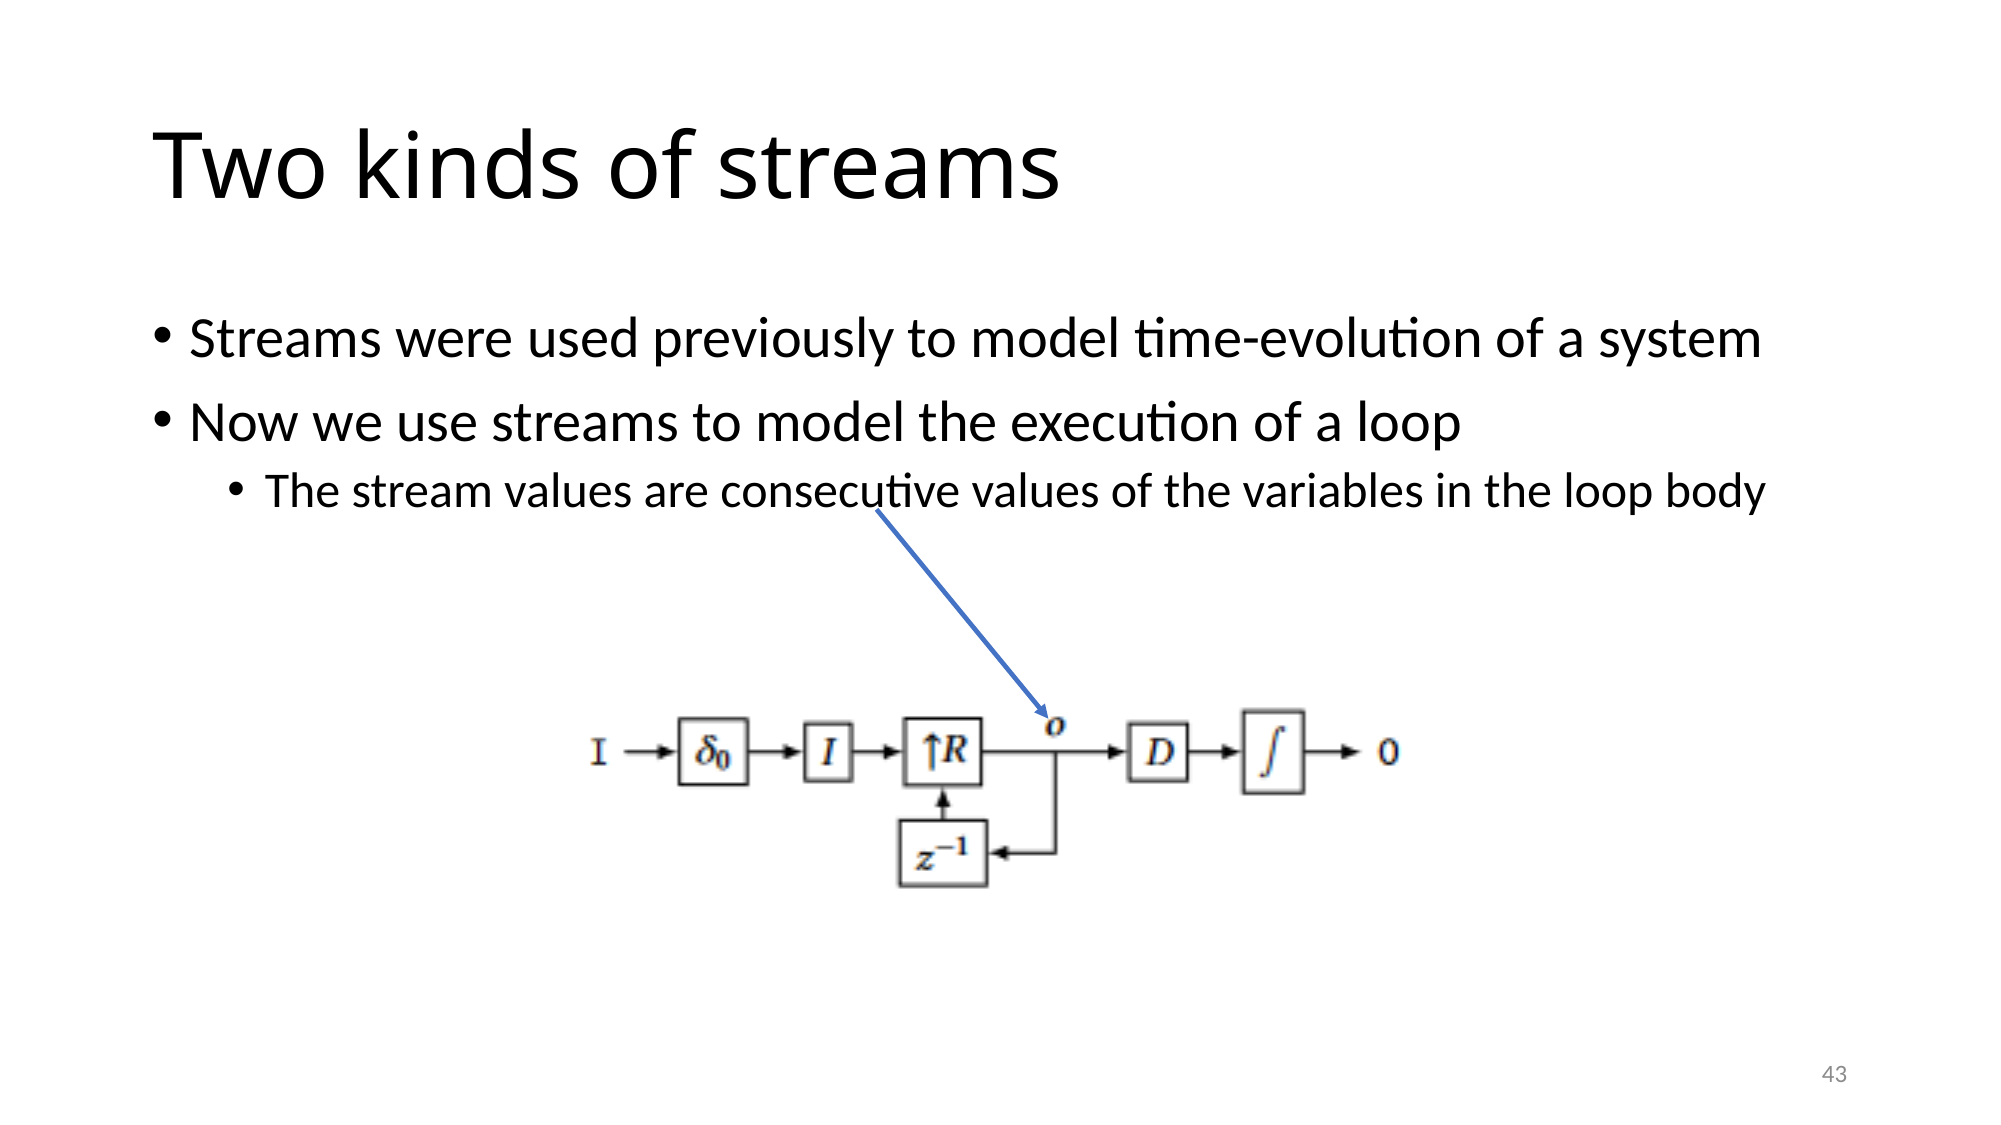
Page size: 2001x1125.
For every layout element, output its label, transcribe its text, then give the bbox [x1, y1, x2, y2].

picture [585, 706, 1414, 895]
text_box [876, 509, 1049, 719]
list Streams were used previously to model time-evolution of a system Now we use streams to model the execution of a loop The stream values are consecutive values of the variables in the loop body [137, 299, 1863, 1014]
title Two kinds of streams [137, 59, 1863, 278]
slide_number 43 [1798, 1042, 1863, 1103]
